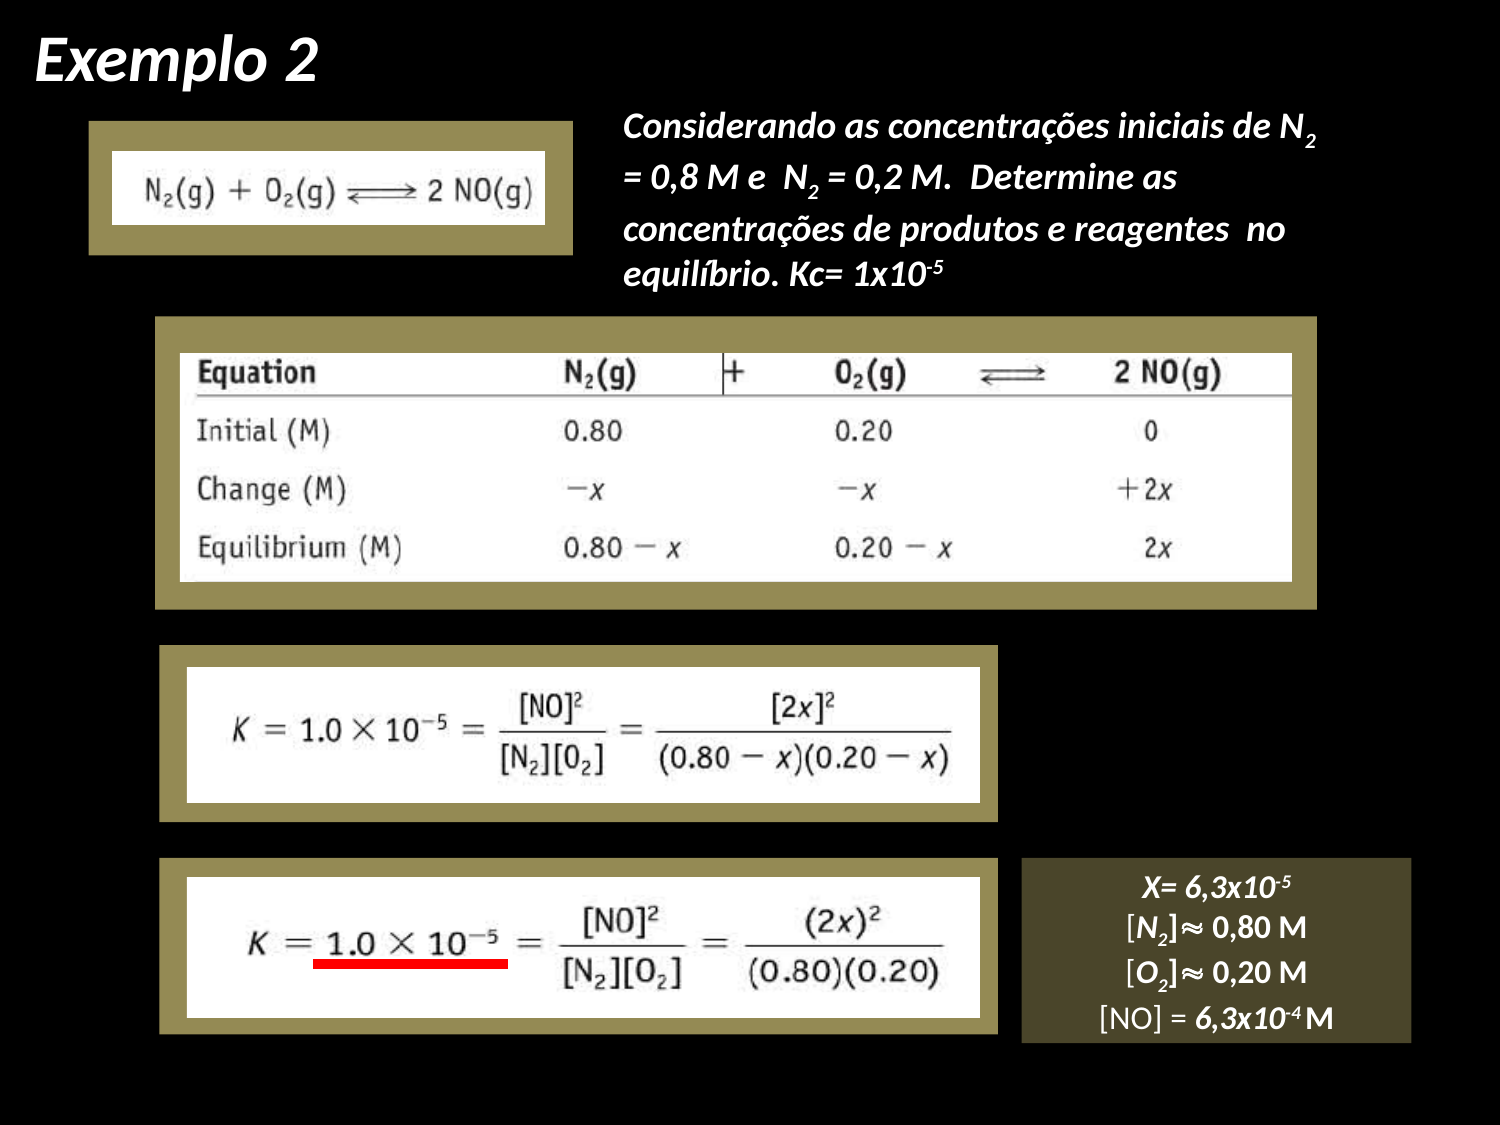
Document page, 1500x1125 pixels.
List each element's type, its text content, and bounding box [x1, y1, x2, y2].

text_box X= 6,3x10-5 [N2] 0,80 M [O2] 0,20 M [NO] = 6,3x10-4 M [1021, 857, 1412, 1044]
text_box [157, 643, 1000, 824]
text_box Considerando as concentrações iniciais de N2 = 0,8 M e N2 = 0,2 M. Determine as concentrações de produtos e reagentes no equilíbrio. Kc= 1x10-5 [608, 93, 1341, 301]
text_box [157, 856, 1000, 1037]
picture [186, 667, 981, 803]
text_box [153, 314, 1319, 612]
text_box Exemplo 2 [19, 7, 349, 102]
text_box [86, 119, 575, 257]
picture [186, 877, 981, 1018]
picture [179, 353, 1293, 582]
picture [111, 151, 546, 225]
